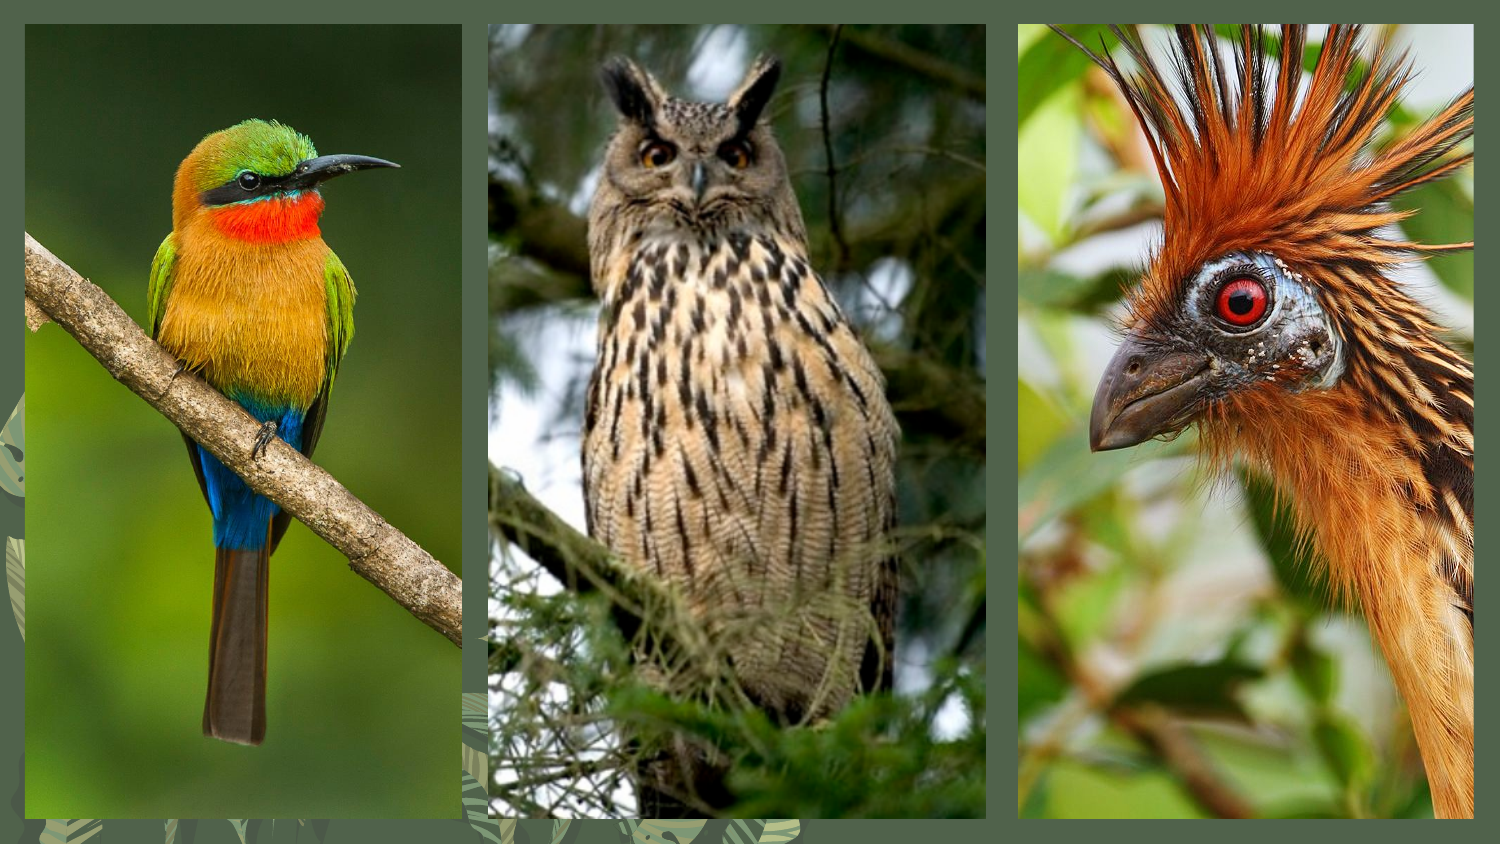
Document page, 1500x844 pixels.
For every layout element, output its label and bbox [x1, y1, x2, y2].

picture [488, 24, 1474, 819]
picture [24, 24, 463, 819]
